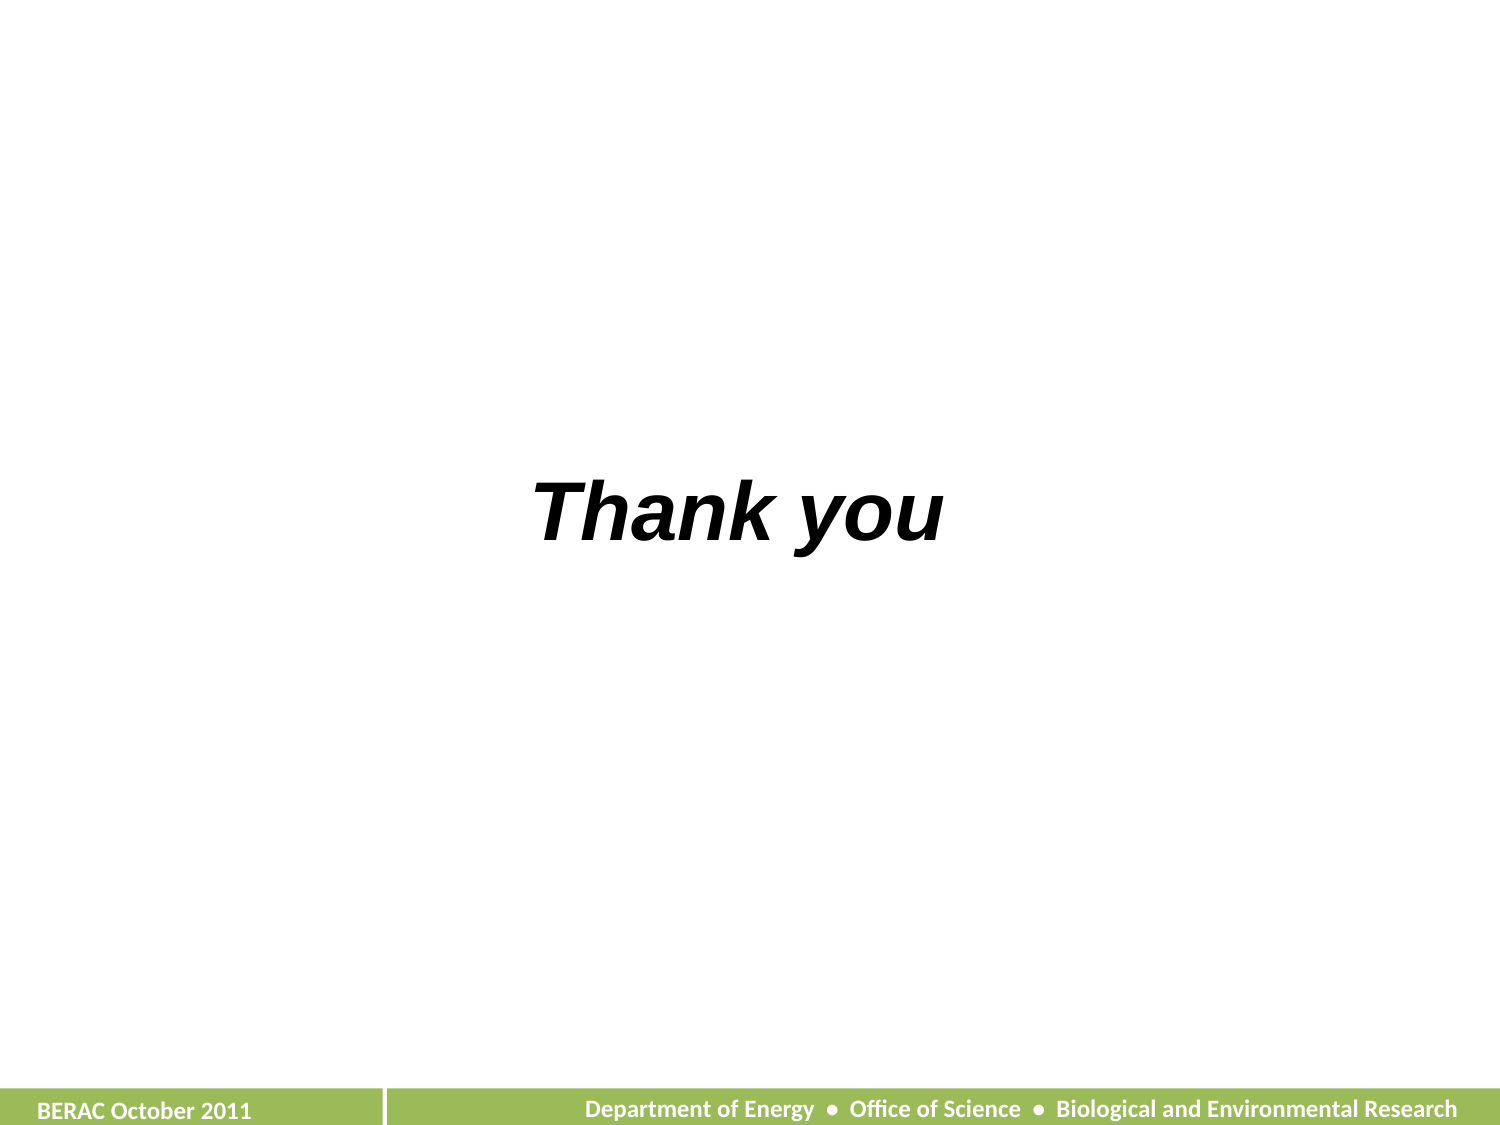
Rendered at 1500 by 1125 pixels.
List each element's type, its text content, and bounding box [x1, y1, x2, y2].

text_box Thank you [514, 450, 984, 565]
